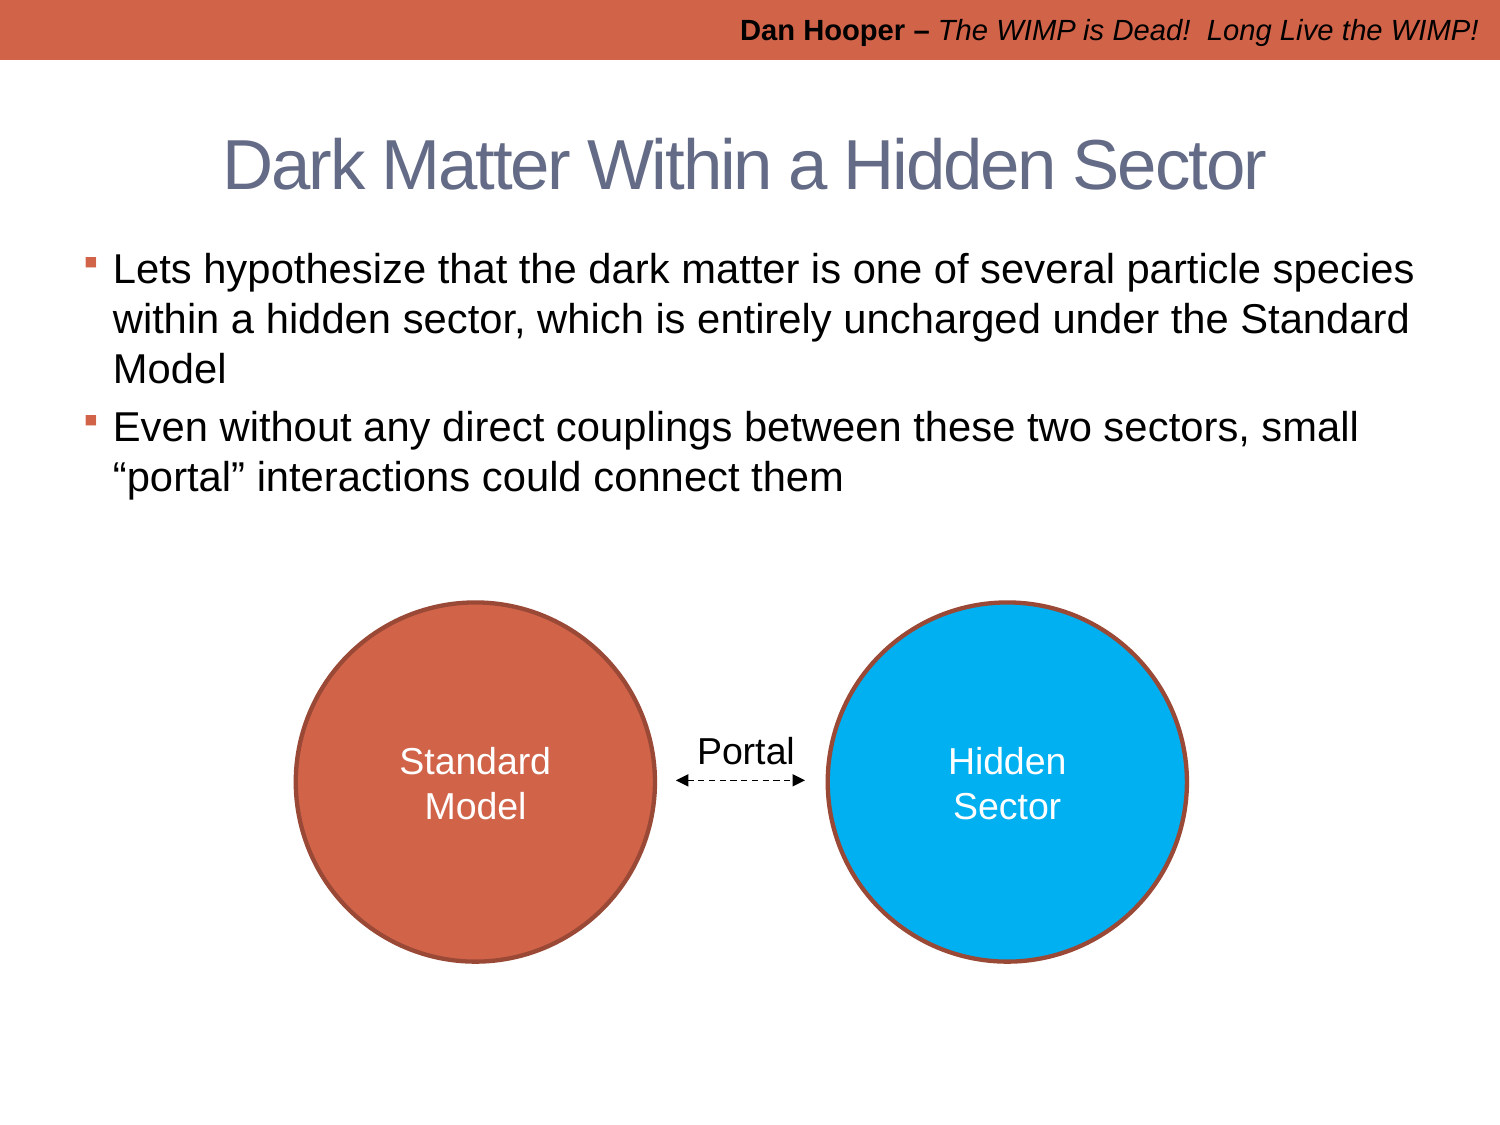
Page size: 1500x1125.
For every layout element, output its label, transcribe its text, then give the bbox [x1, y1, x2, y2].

list Lets hypothesize that the dark matter is one of several particle species within a hidden sector, which is entirely uncharged under the Standard Model Even without any direct couplings between these two sectors, small “portal” interactions could connect them [67, 234, 1442, 1099]
text_box Standard Model [293, 600, 658, 964]
text_box Hidden Sector [825, 600, 1190, 964]
title Dark Matter Within a Hidden Sector [122, 40, 1367, 234]
text_box Portal [682, 719, 810, 780]
text_box Dan Hooper – The WIMP is Dead! Long Live the WIMP! [725, 3, 1500, 54]
